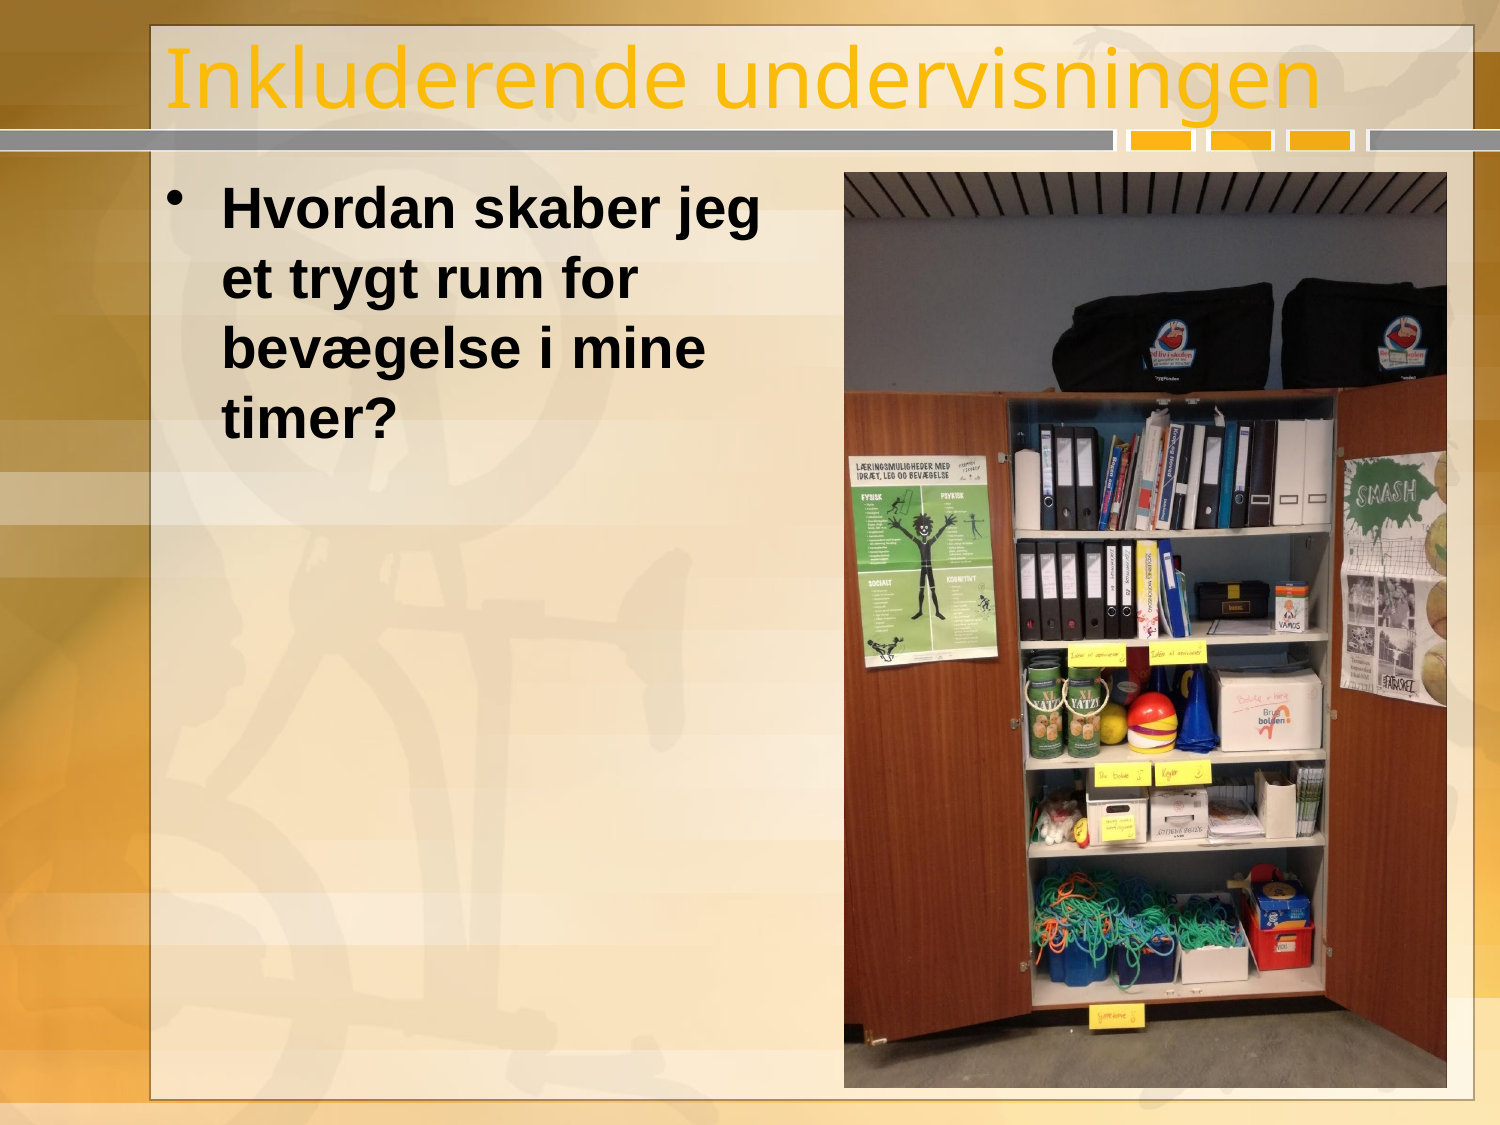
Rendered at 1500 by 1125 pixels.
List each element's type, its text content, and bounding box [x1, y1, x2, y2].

title Inkluderende undervisningen [150, 0, 1463, 150]
list Hvordan skaber jeg et trygt rum for bevægelse i mine timer? [150, 162, 794, 1050]
picture [0, 0, 1500, 1125]
